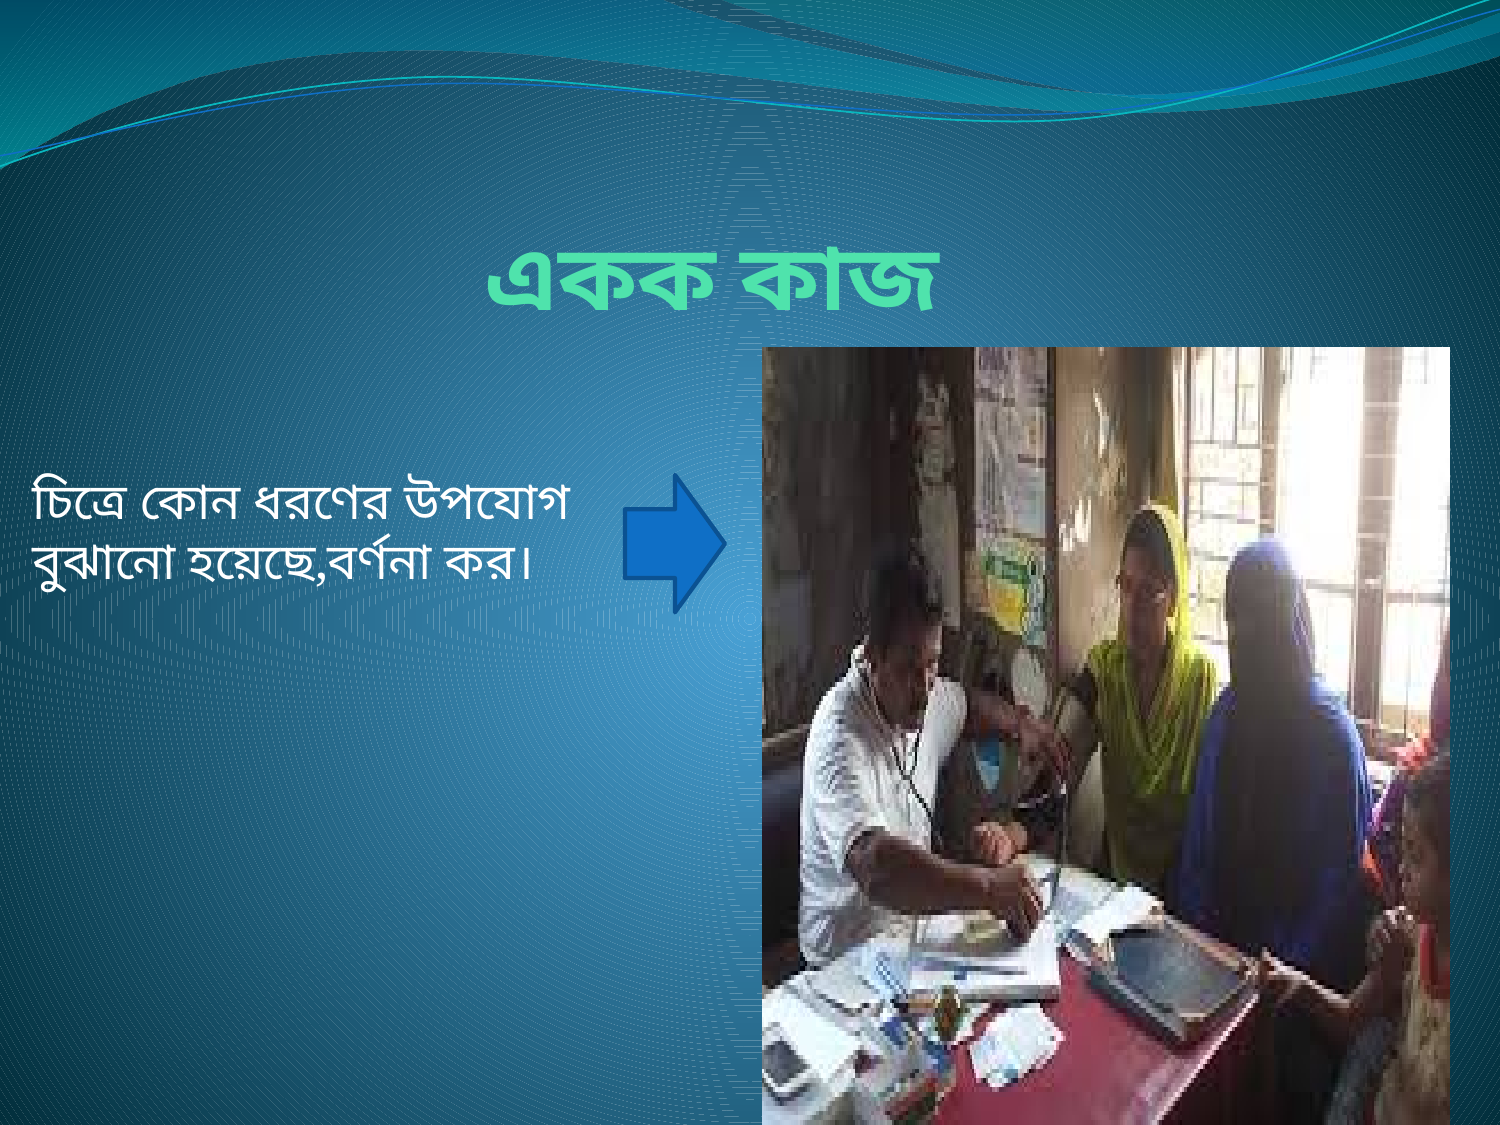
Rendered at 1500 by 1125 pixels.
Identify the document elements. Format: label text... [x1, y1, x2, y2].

picture [762, 347, 1451, 1125]
text_box [622, 472, 727, 615]
list চিত্রে কোন ধরণের উপযোগ বুঝানো হয়েছে,বর্ণনা কর। [24, 462, 601, 988]
title একক কাজ [86, 216, 1362, 440]
